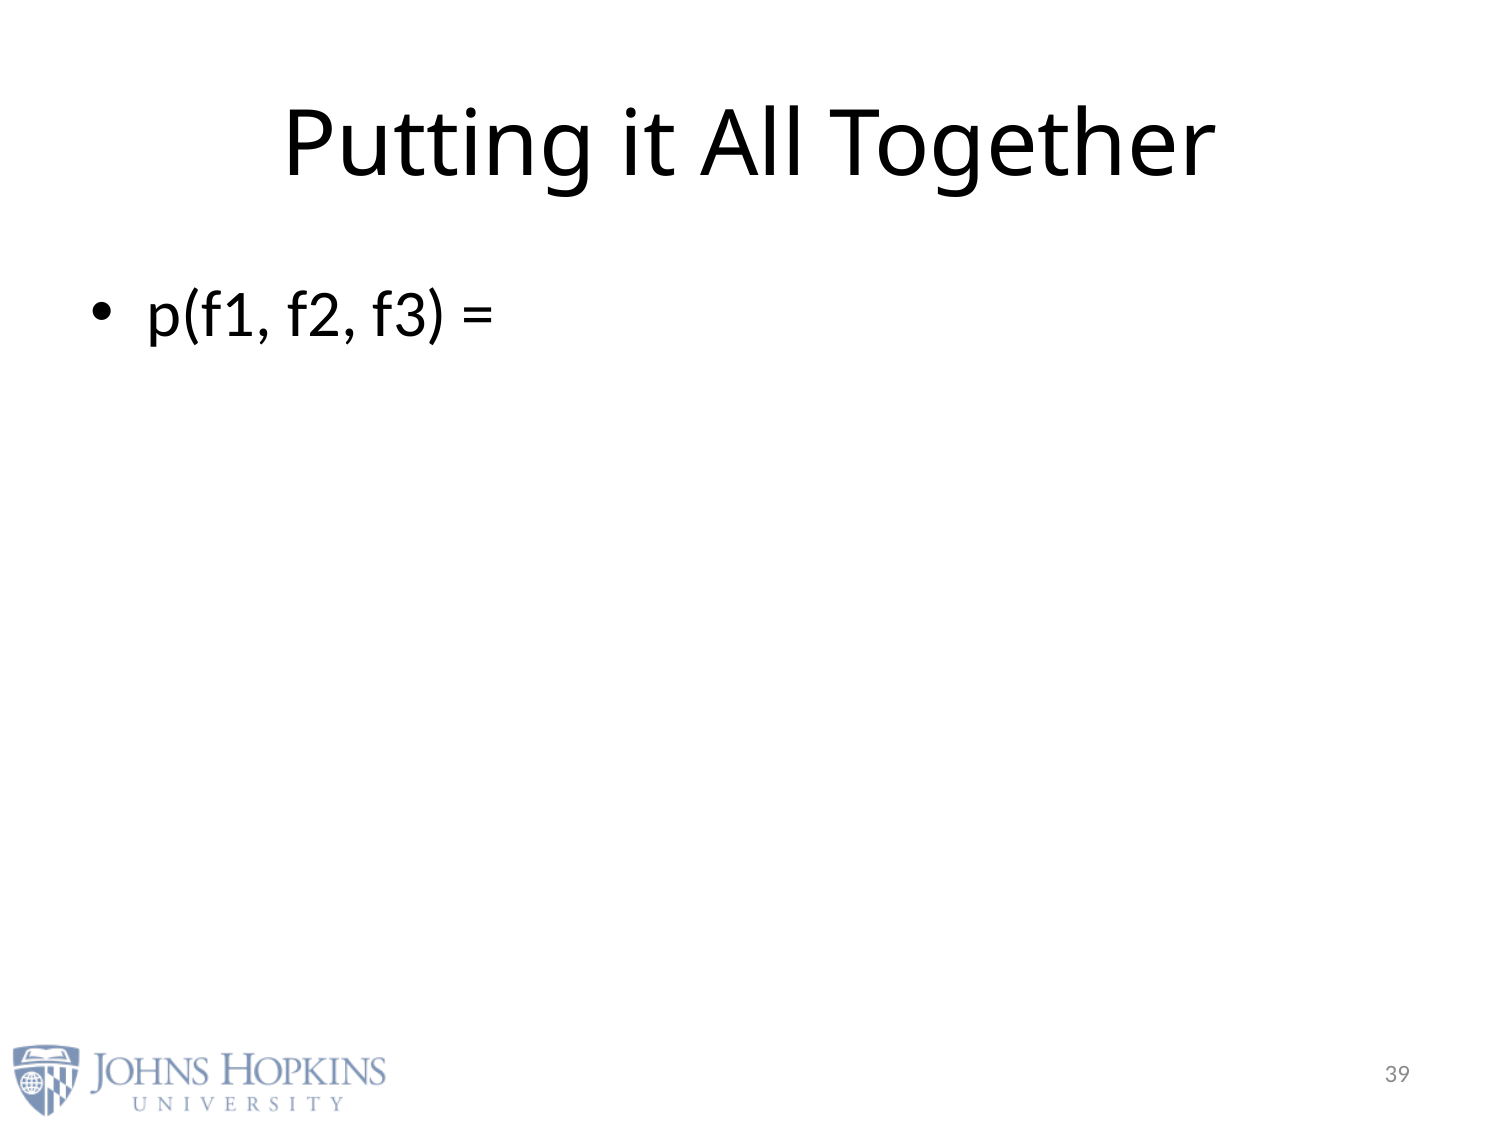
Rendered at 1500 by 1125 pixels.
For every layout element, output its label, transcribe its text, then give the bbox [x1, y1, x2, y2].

slide_number 39 [1074, 1042, 1425, 1103]
title Putting it All Together [75, 45, 1425, 233]
list p(f1, f2, f3) = [75, 262, 1425, 1005]
